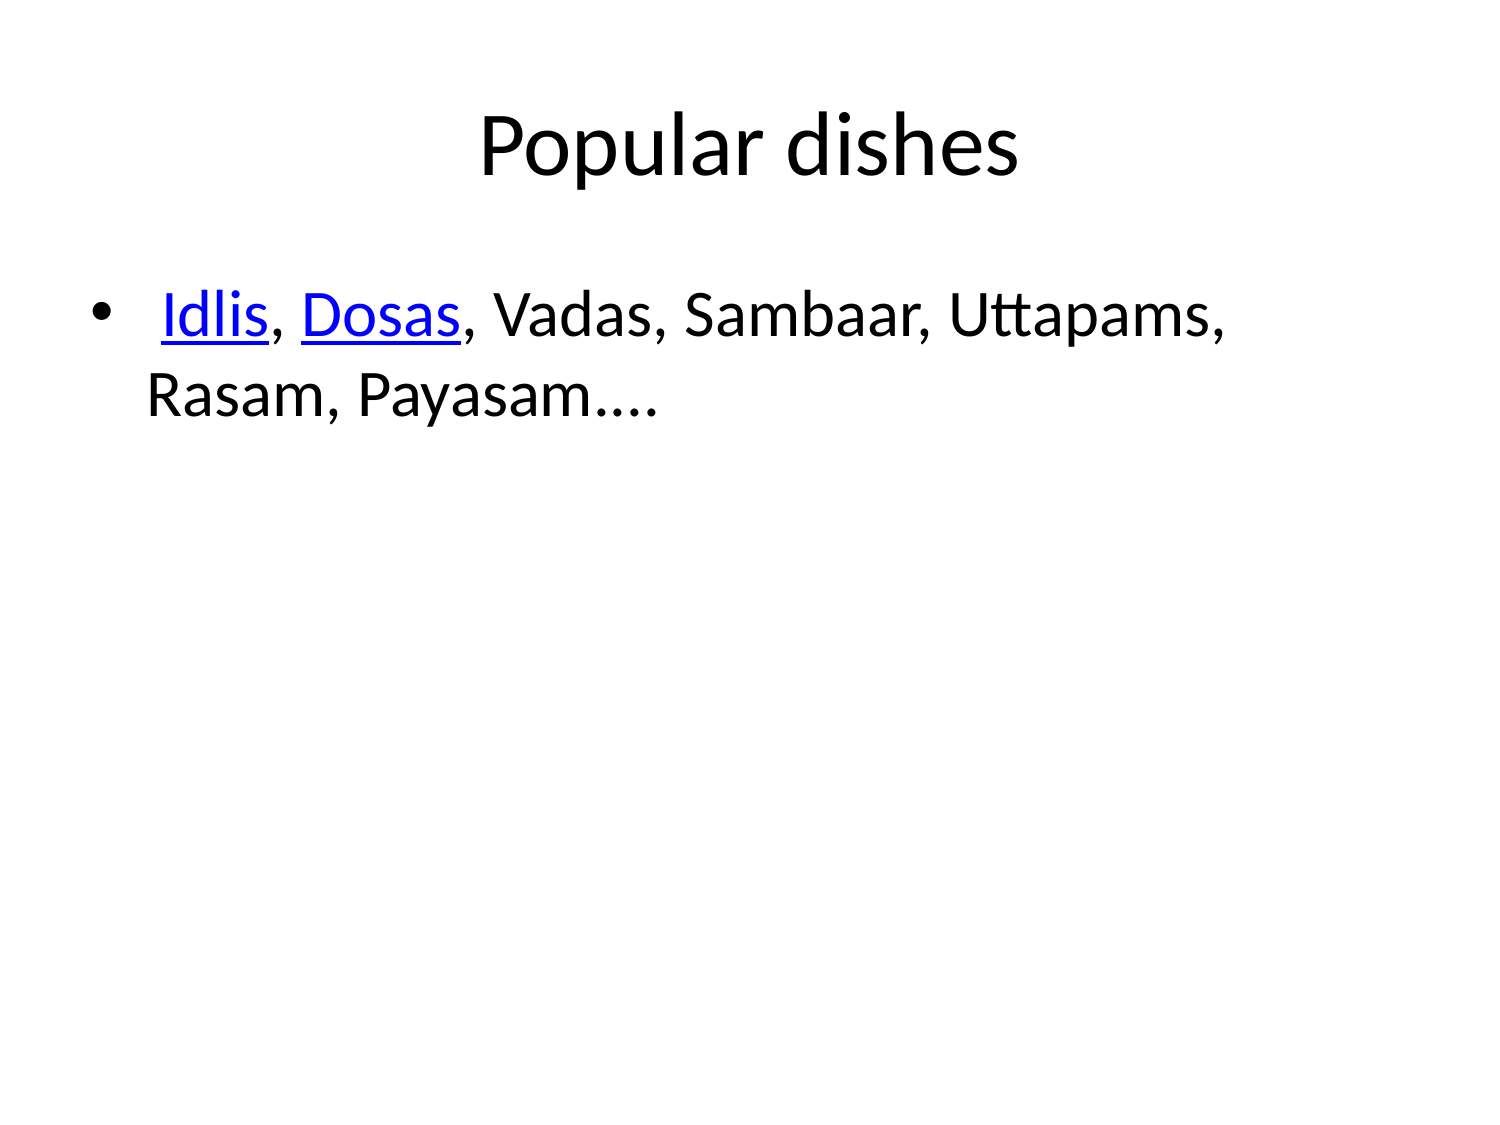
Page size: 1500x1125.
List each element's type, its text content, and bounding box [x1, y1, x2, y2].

list Idlis, Dosas, Vadas, ​Sambaar, Uttapams, Rasam, Payasam.... [75, 262, 1425, 1005]
title Popular dishes [75, 45, 1425, 233]
